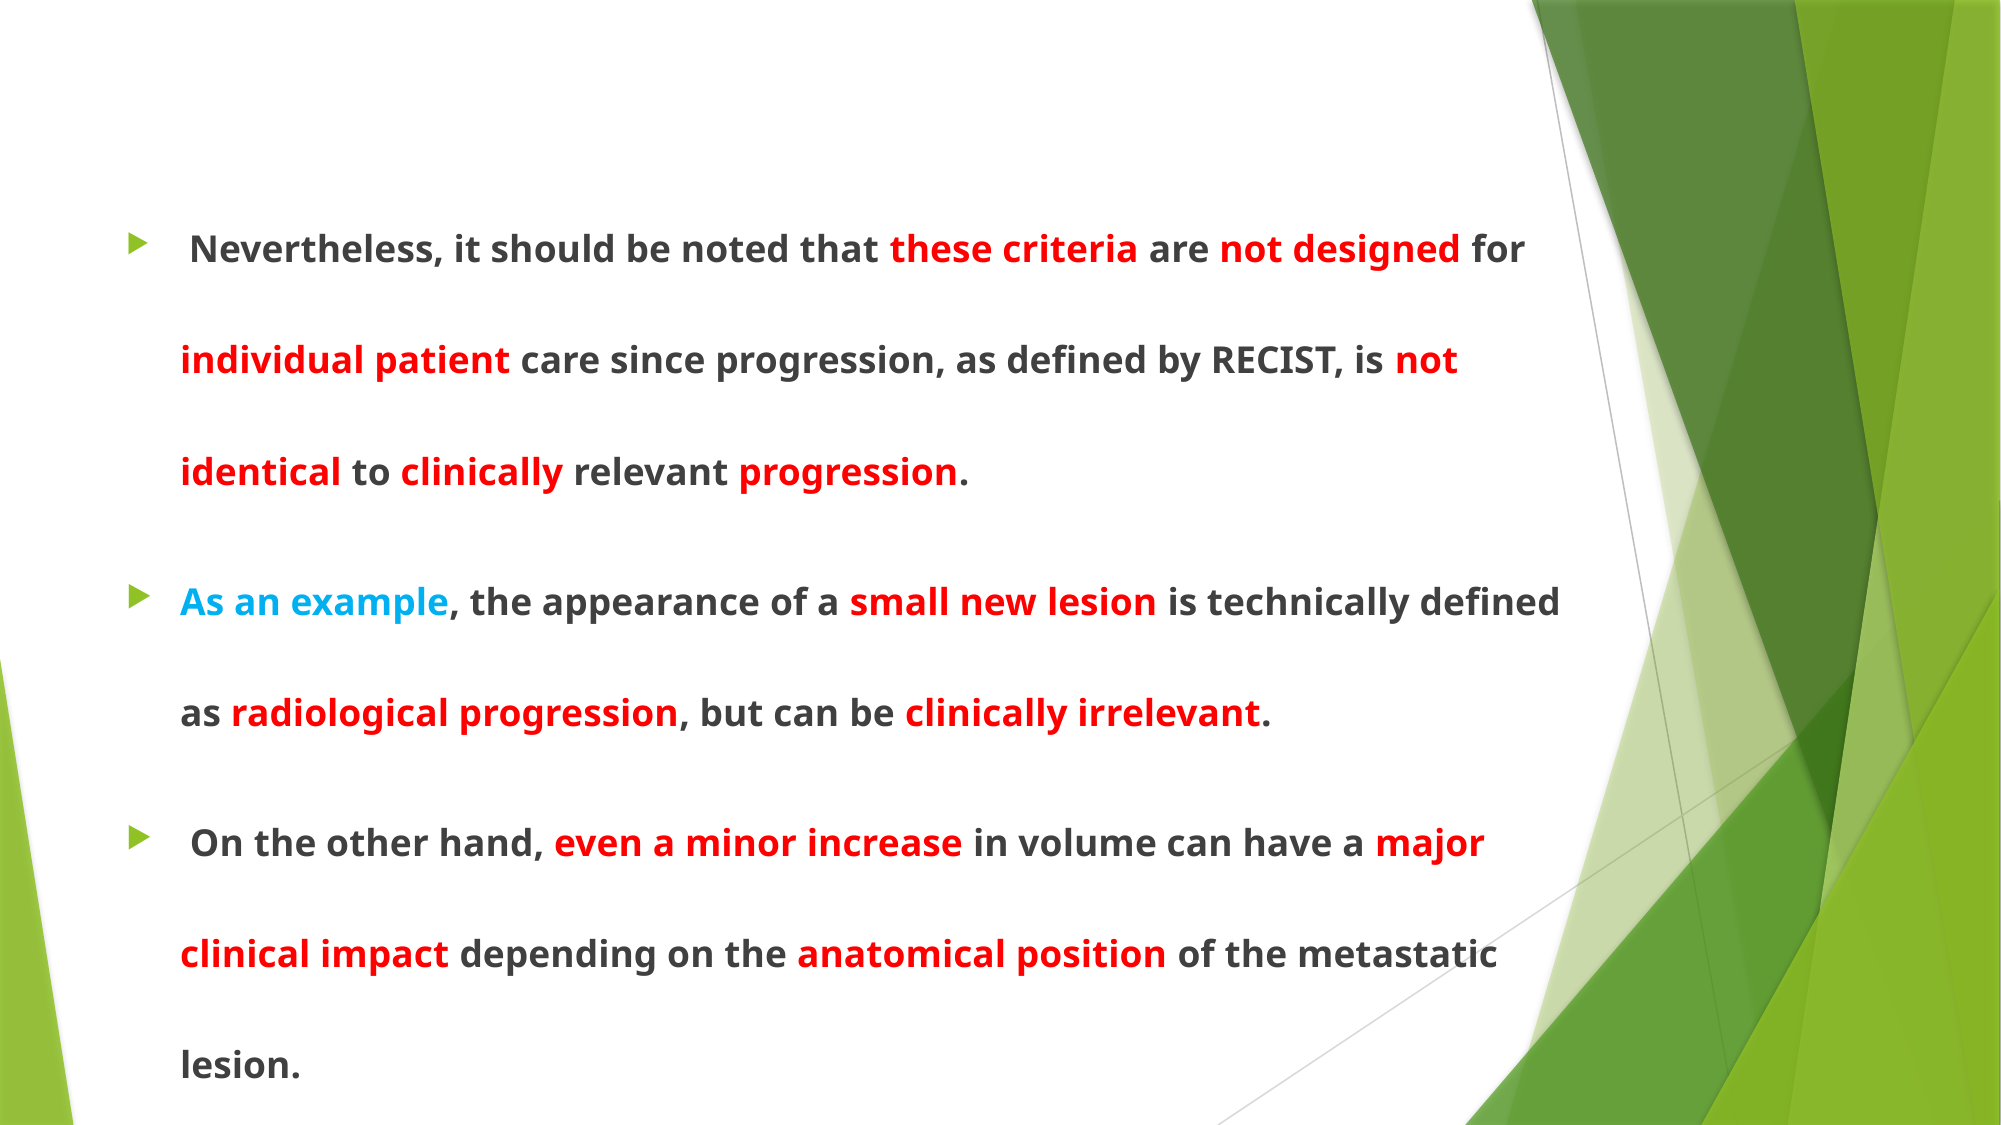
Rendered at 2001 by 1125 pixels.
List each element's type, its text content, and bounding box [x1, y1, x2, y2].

list Nevertheless, it should be noted that these criteria are not designed for individual patient care since progression, as defined by RECIST, is not identical to clinically relevant progression. As an example, the appearance of a small new lesion is technically defined as radiological progression, but can be clinically irrelevant. On the other hand, even a minor increase in volume can have a major clinical impact depending on the anatomical position of the metastatic lesion. [111, 151, 1596, 1099]
